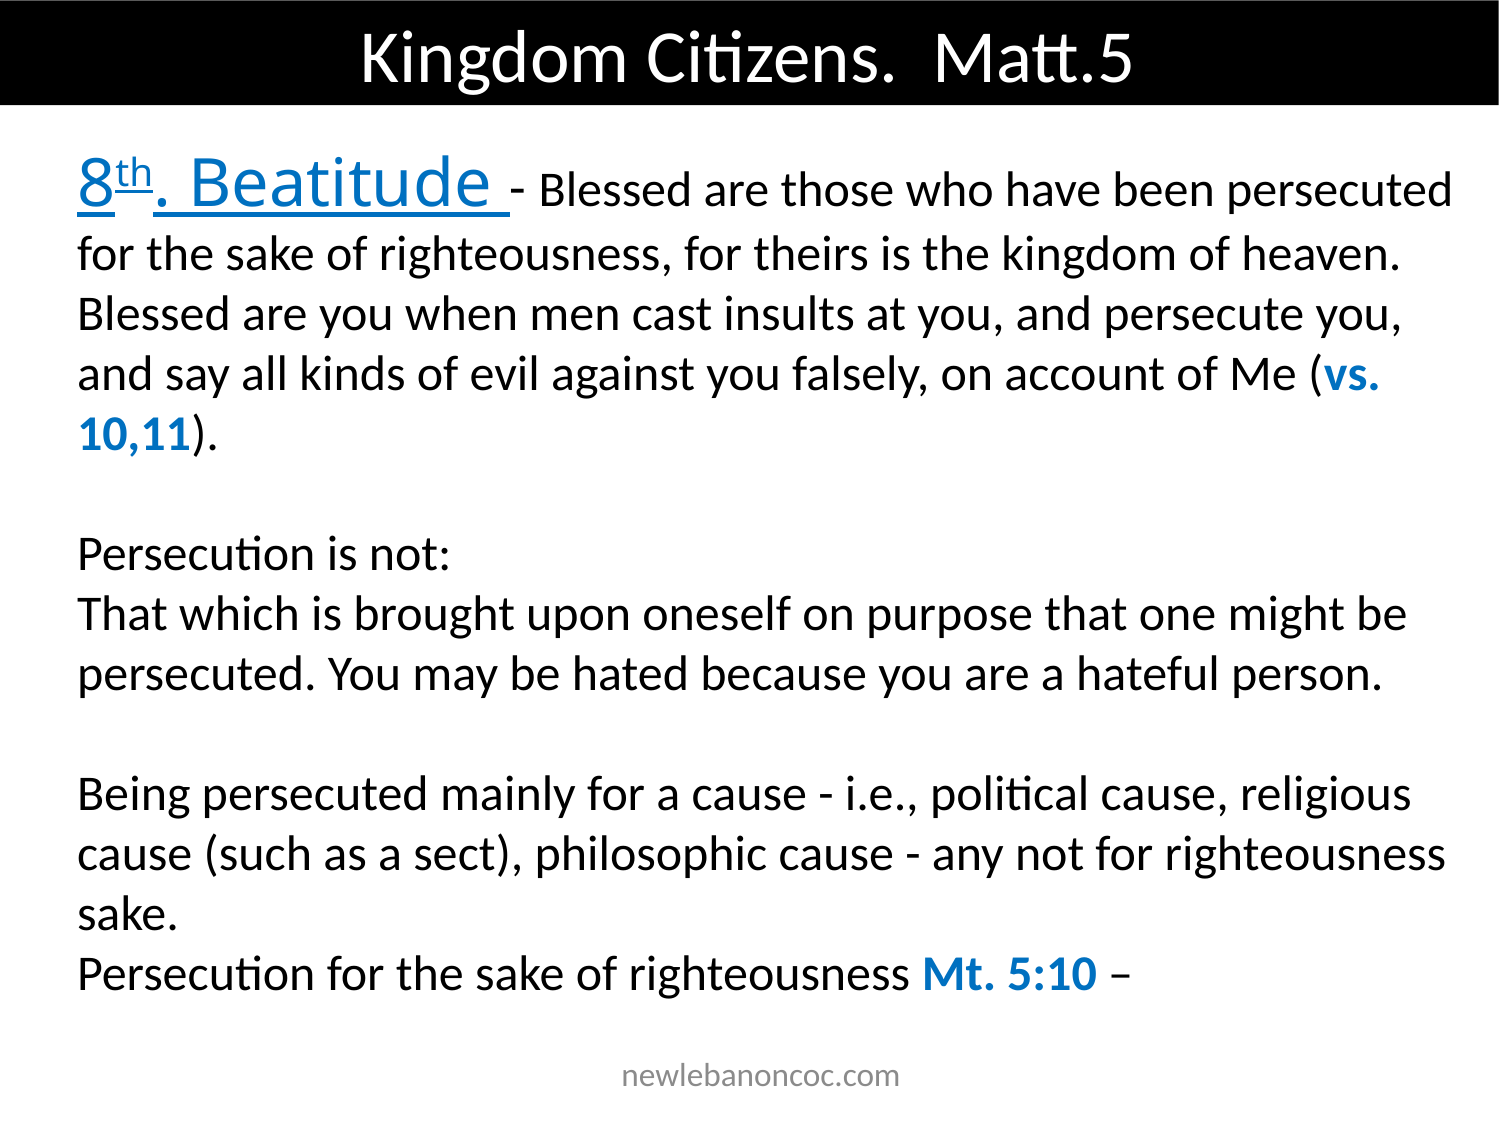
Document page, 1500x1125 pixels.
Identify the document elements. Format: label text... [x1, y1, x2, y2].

footer newlebanoncoc.com [0, 1042, 1500, 1103]
text_box 8th. Beatitude - Blessed are those who have been persecuted for the sake of righteousness, for theirs is the kingdom of heaven. Blessed are you when men cast insults at you, and persecute you, and say all kinds of evil against you falsely, on account of Me (vs. 10,11). Persecution is not: That which is brought upon oneself on purpose that one might be persecuted. You may be hated because you are a hateful person. Being persecuted mainly for a cause - i.e., political cause, religious cause (such as a sect), philosophic cause - any not for righteousness sake. Persecution for the sake of righteousness Mt. 5:10 – [62, 132, 1475, 1008]
text_box Kingdom Citizens. Matt.5 [0, 0, 1499, 106]
